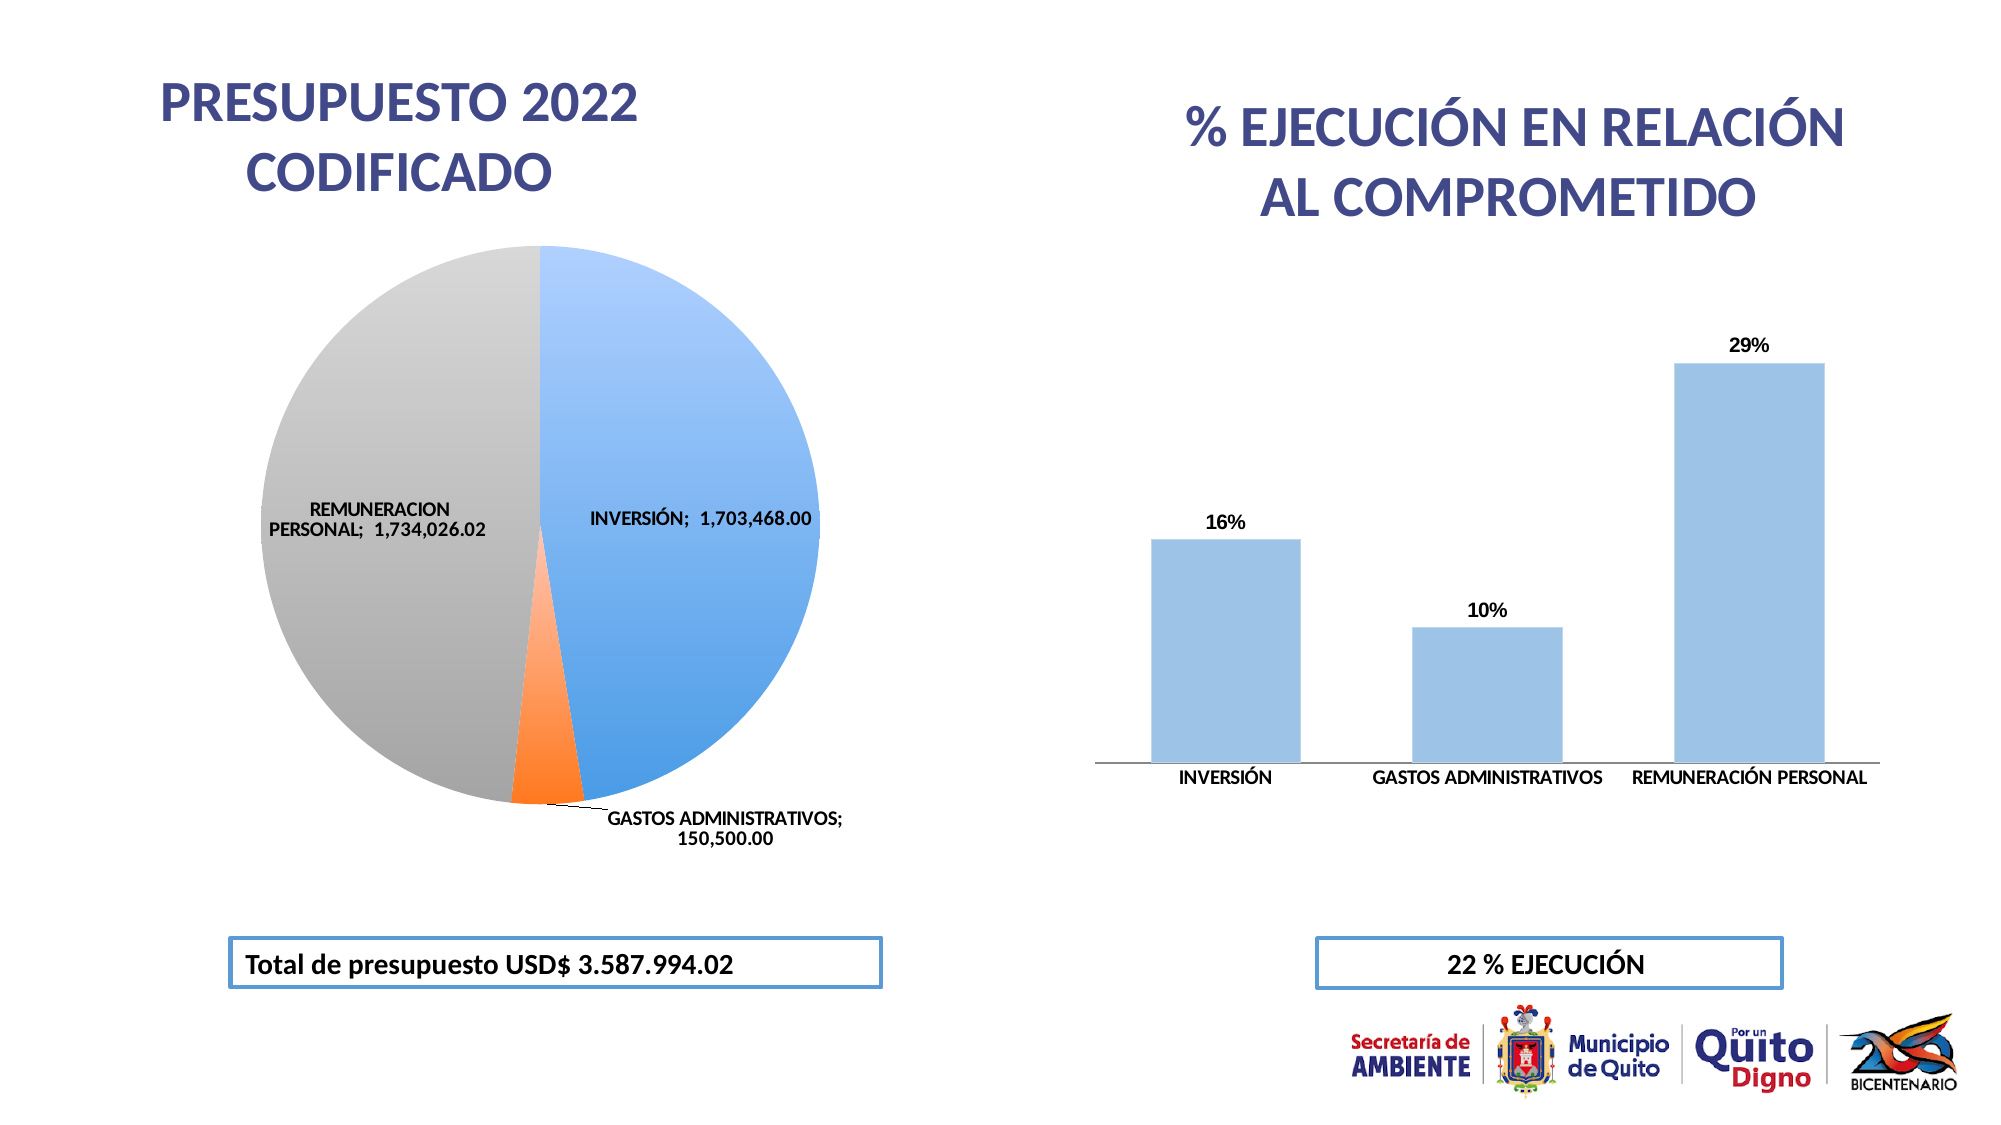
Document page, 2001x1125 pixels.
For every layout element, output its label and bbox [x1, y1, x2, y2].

picture [0, 0, 1982, 1113]
chart [59, 232, 1022, 867]
chart [1078, 266, 1897, 800]
